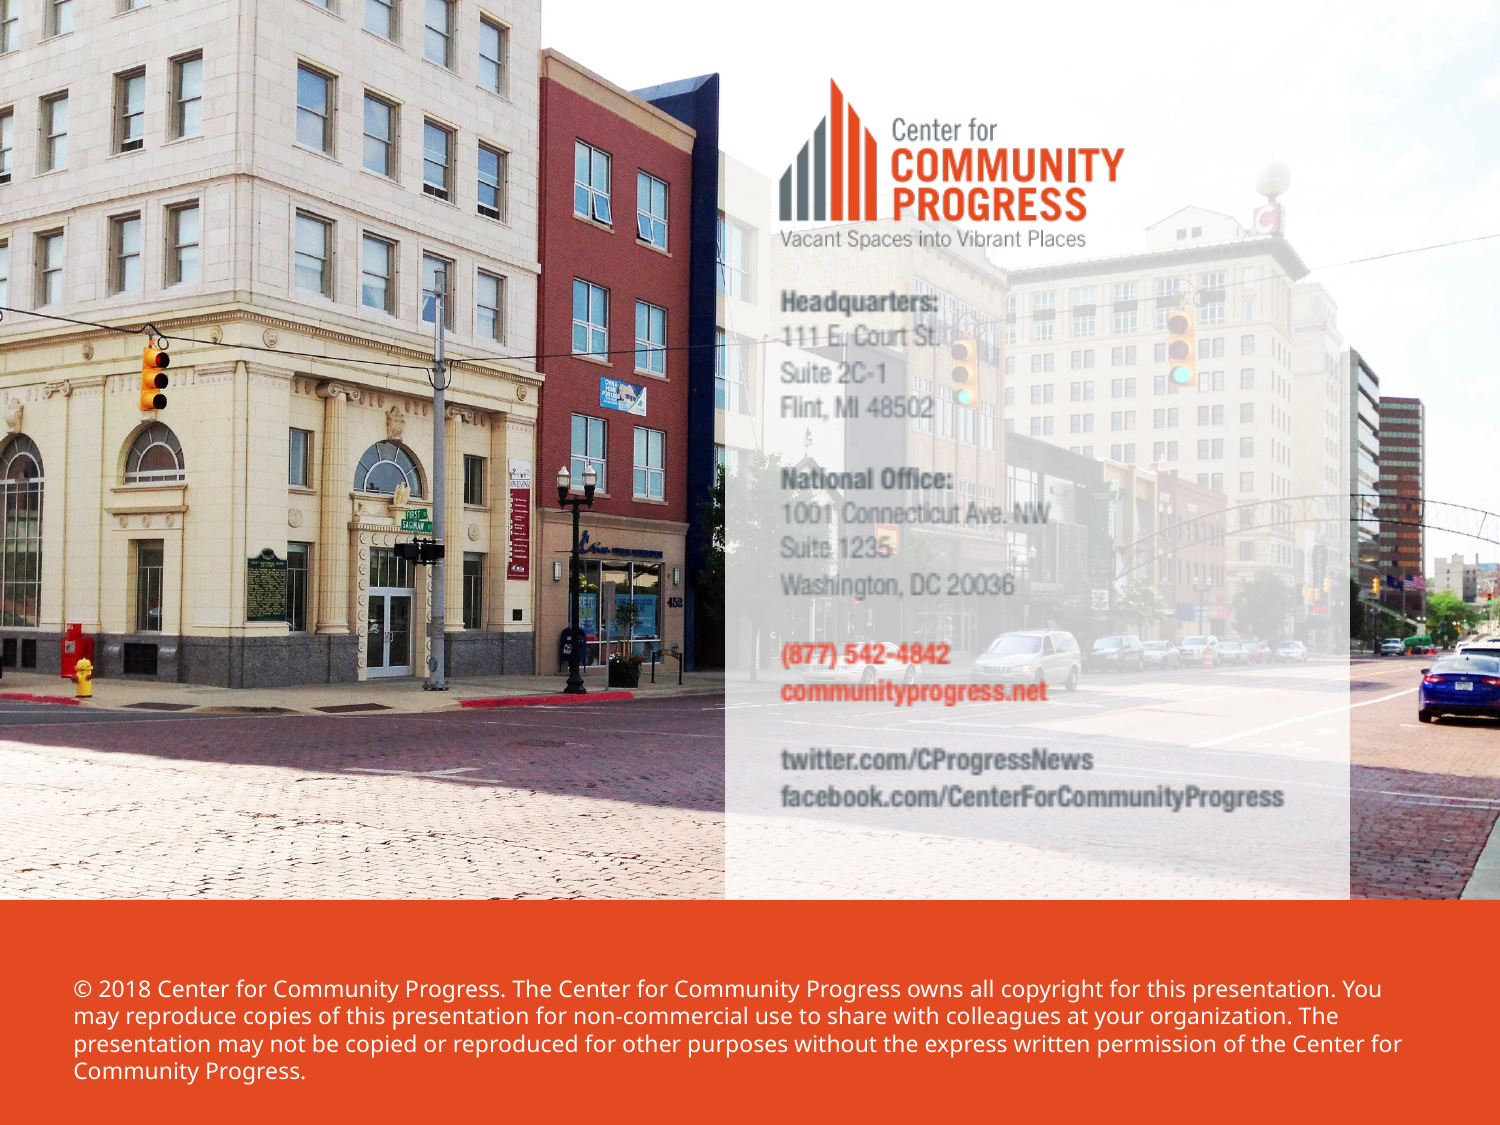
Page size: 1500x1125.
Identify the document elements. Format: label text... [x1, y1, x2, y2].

picture [0, 0, 1500, 900]
text_box [0, 900, 1500, 1125]
text_box © 2018 Center for Community Progress. The Center for Community Progress owns all copyright for this presentation. You may reproduce copies of this presentation for non-commercial use to share with colleagues at your organization. The presentation may not be copied or reproduced for other purposes without the express written permission of the Center for Community Progress. [58, 967, 1442, 1092]
